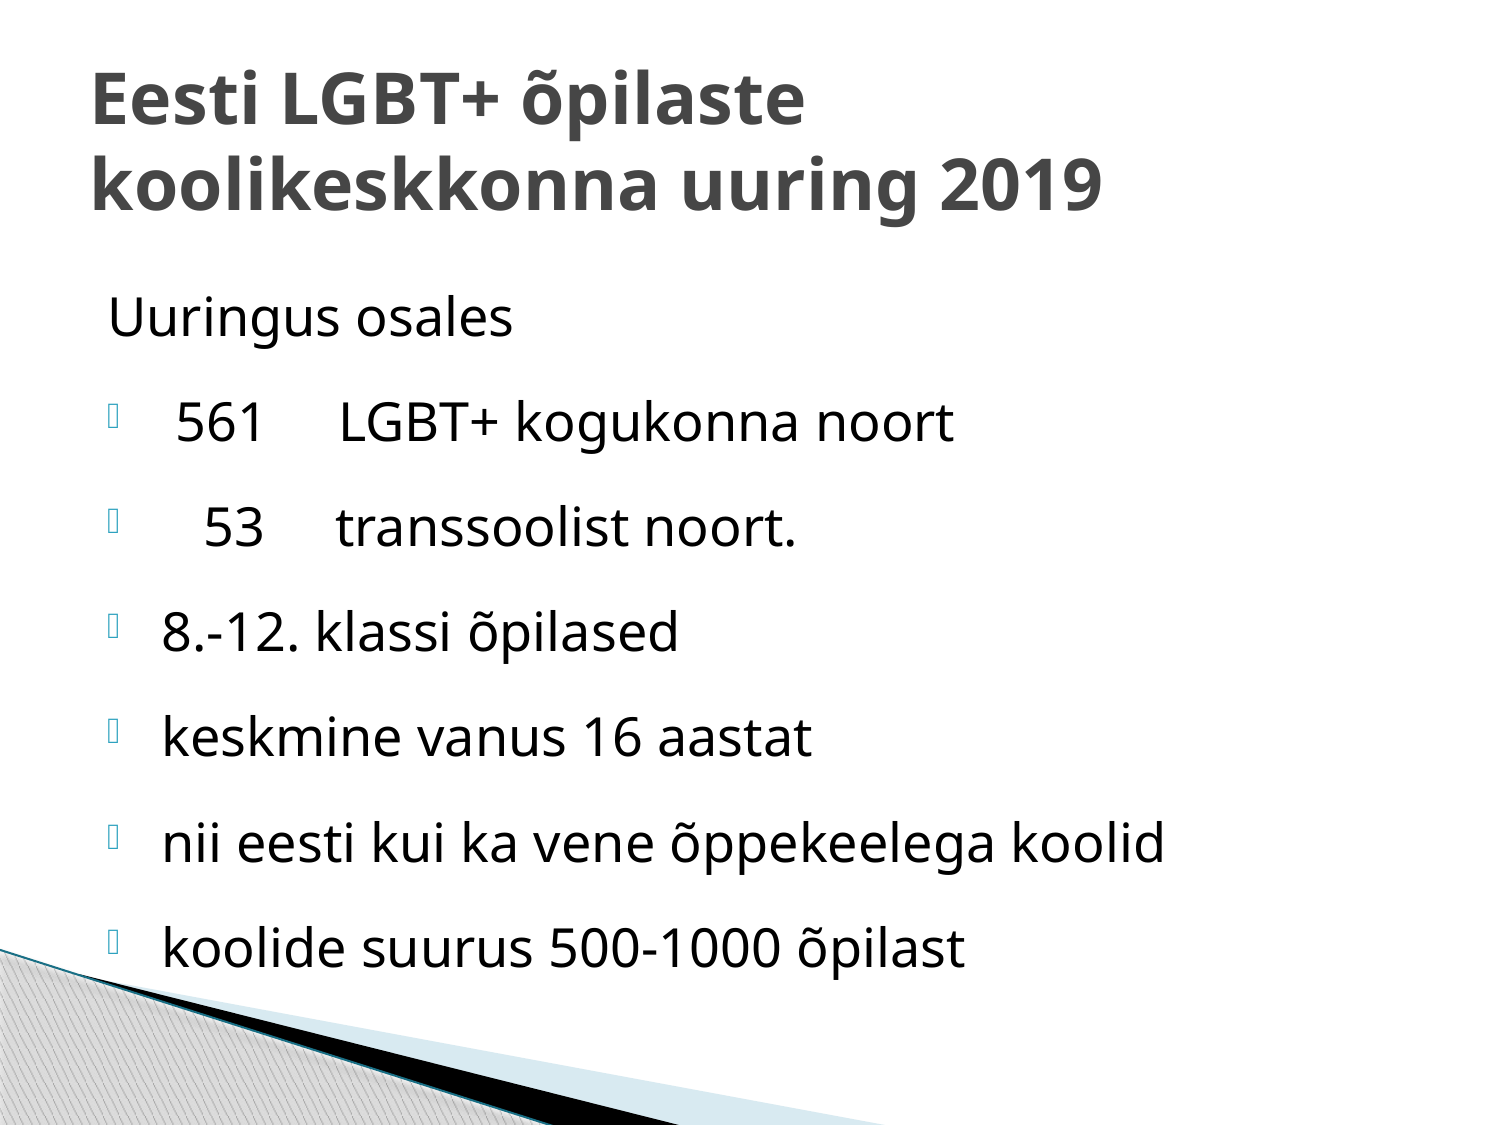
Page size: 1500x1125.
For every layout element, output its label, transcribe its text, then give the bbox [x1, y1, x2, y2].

title Eesti LGBT+ õpilaste koolikeskkonna uuring 2019 [75, 45, 1425, 233]
list Uuringus osales 561 LGBT+ kogukonna noort 53 transsoolist noort. 8.-12. klassi õpilased keskmine vanus 16 aastat nii eesti kui ka vene õppekeelega koolid koolide suurus 500-1000 õpilast [75, 243, 1425, 986]
